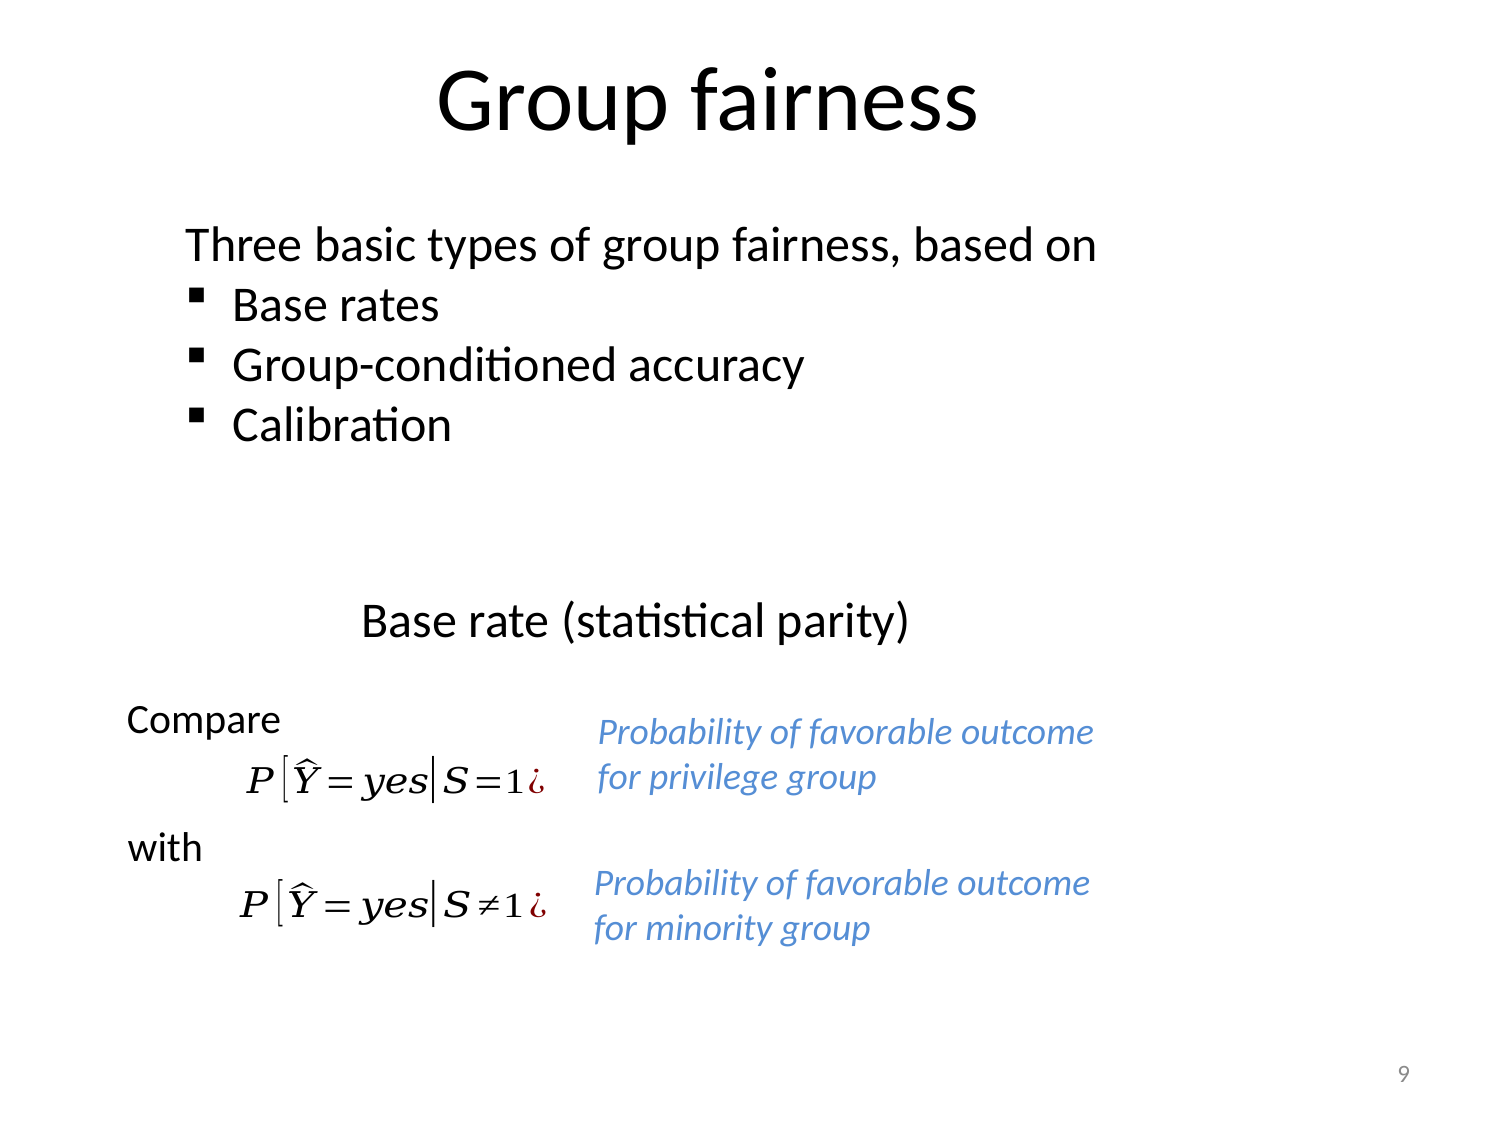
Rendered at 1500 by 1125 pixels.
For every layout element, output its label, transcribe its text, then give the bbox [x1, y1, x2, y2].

text_box Compare [112, 684, 856, 750]
text_box Base rate (statistical parity) [346, 580, 1075, 655]
text_box with [112, 812, 857, 878]
text_box Three basic types of group fairness, based on Base rates Group-conditioned accuracy Calibration [171, 203, 1189, 459]
title Group fairness [43, 0, 1394, 188]
text_box Probability of favorable outcome for minority group [579, 850, 1109, 956]
text_box Probability of favorable outcome for privilege group [582, 699, 1112, 805]
slide_number 9 [1074, 1042, 1425, 1103]
